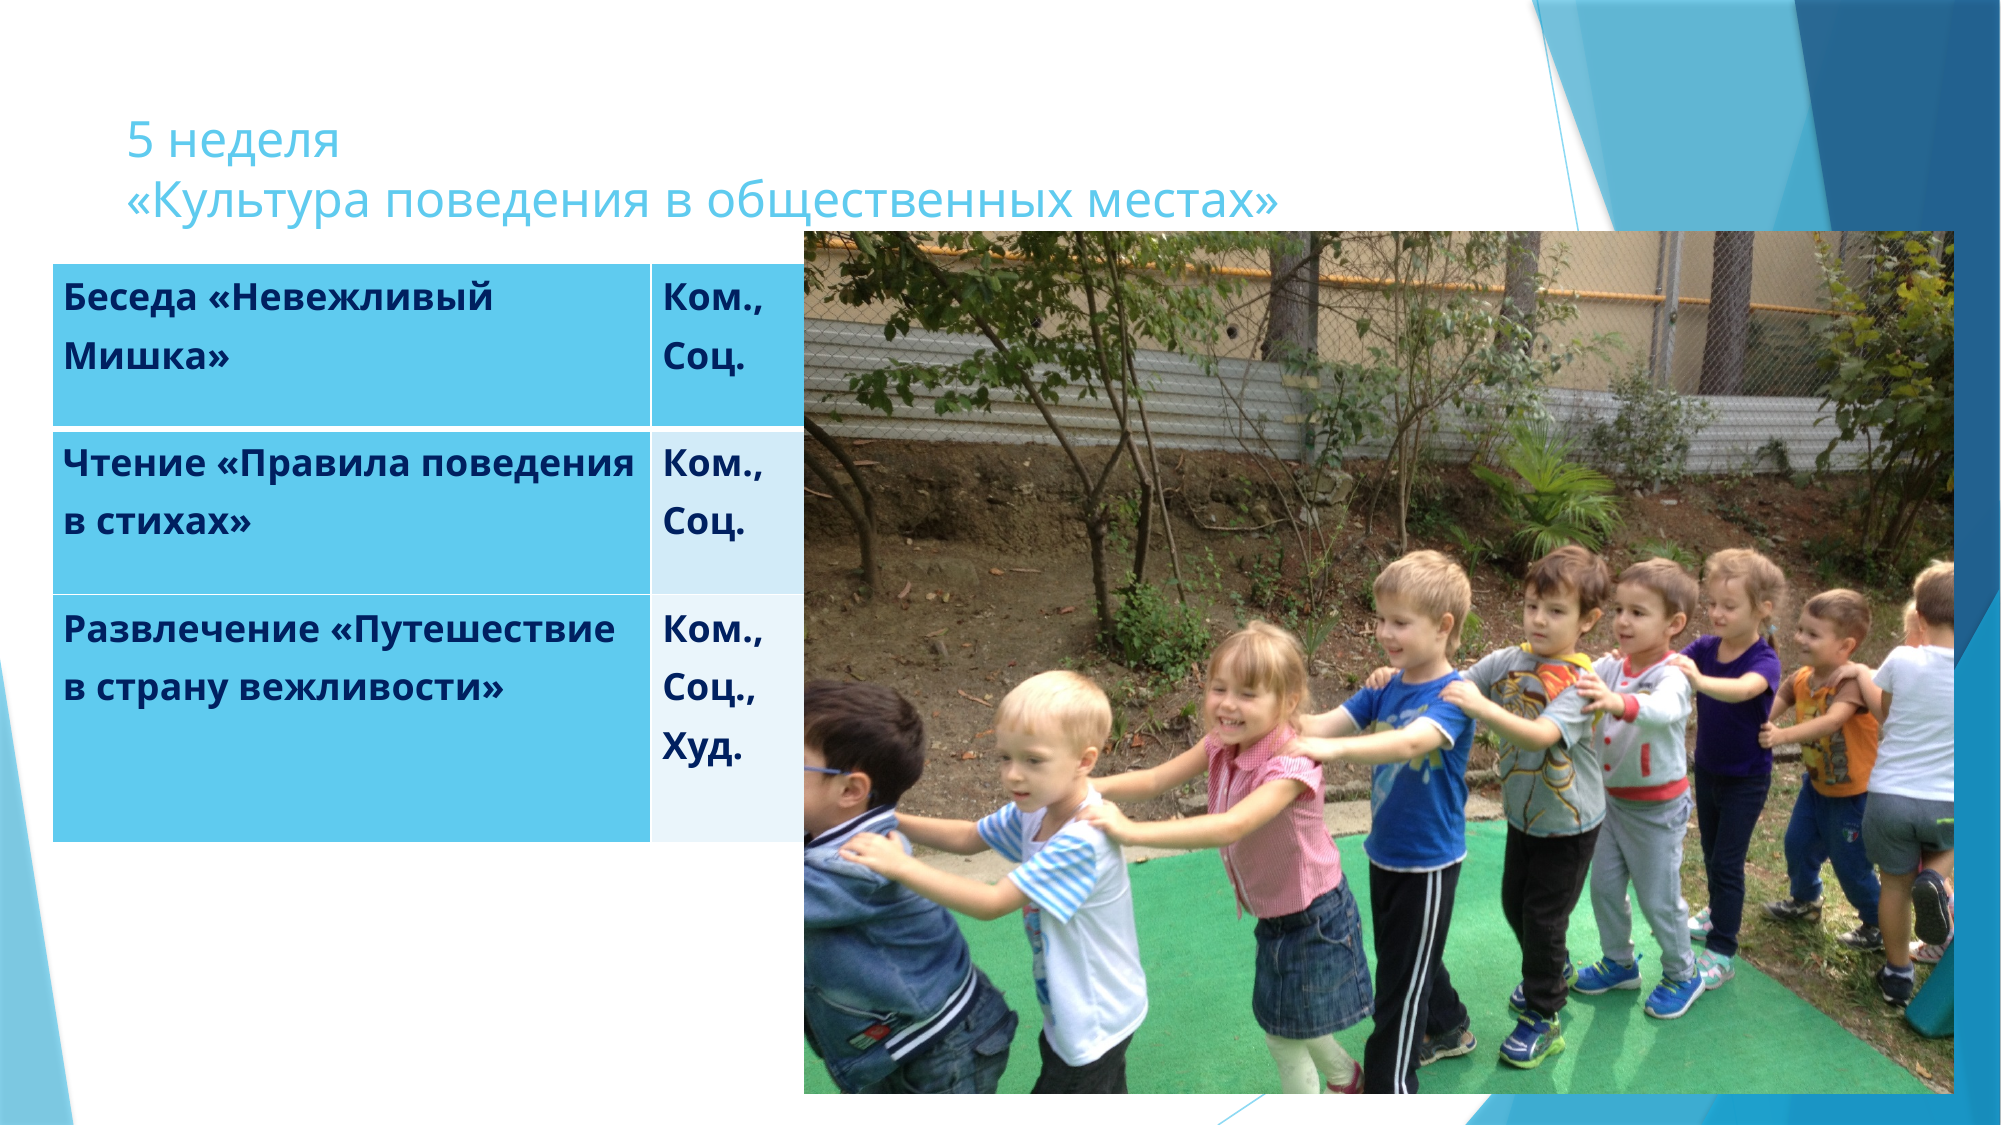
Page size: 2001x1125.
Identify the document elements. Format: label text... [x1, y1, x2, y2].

table_header Беседа «Невежливый Мишка» [53, 264, 650, 426]
title 5 неделя «Культура поведения в общественных местах» [111, 99, 1522, 262]
table_cell Ком., Соц. [652, 432, 799, 594]
table_cell Чтение «Правила поведения в стихах» [53, 432, 650, 594]
picture [803, 231, 1955, 1095]
table_header Ком., Соц. [652, 264, 799, 426]
table_cell Развлечение «Путешествие в страну вежливости» [53, 595, 650, 842]
table_cell Ком., Соц., Худ. [652, 595, 799, 842]
